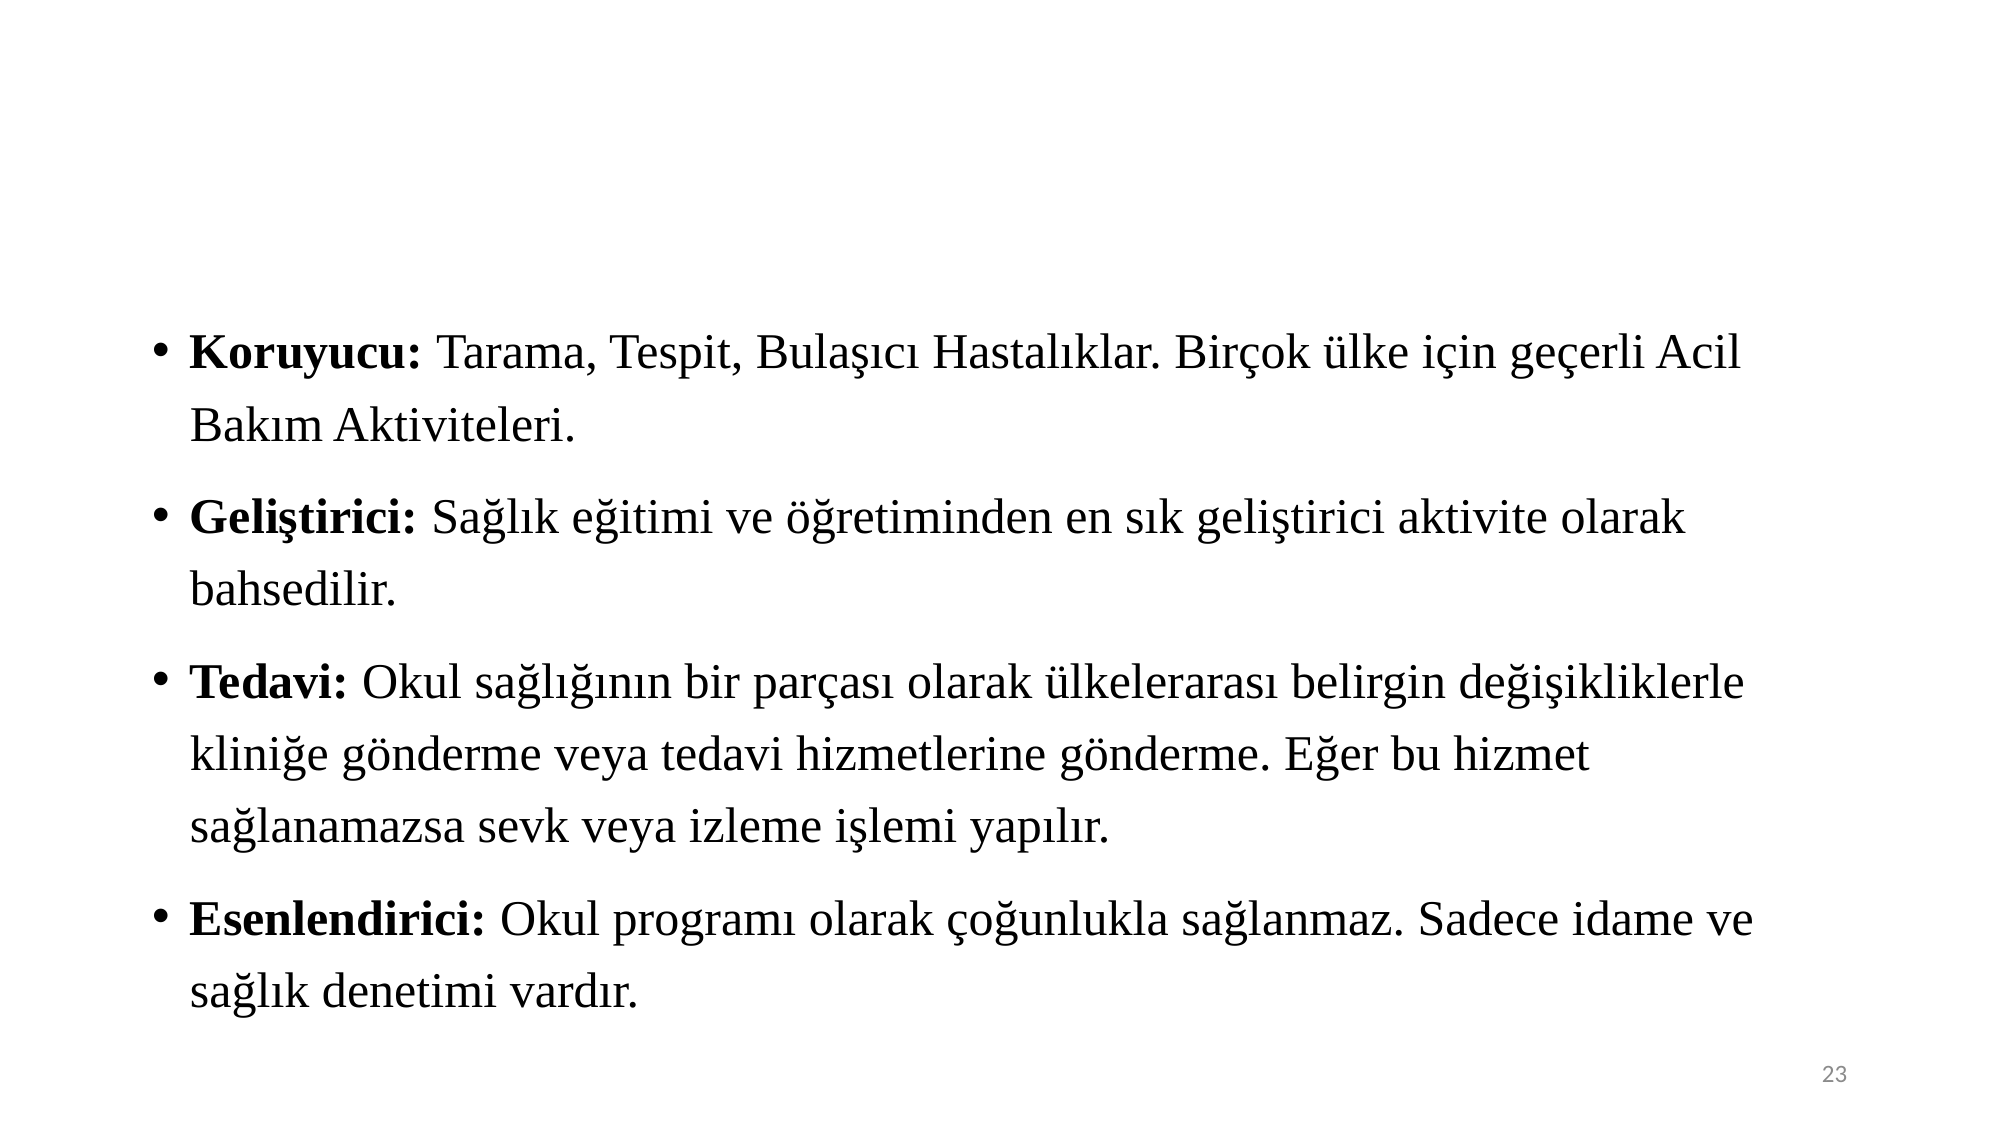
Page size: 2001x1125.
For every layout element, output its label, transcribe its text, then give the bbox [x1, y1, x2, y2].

list Koruyucu: Tarama, Tespit, Bulaşıcı Hastalıklar. Birçok ülke için geçerli Acil Bakım Aktiviteleri. Geliştirici: Sağlık eğitimi ve öğretiminden en sık geliştirici aktivite olarak bahsedilir. Tedavi: Okul sağlığının bir parçası olarak ülkelerarası belirgin değişikliklerle kliniğe gönderme veya tedavi hizmetlerine gönderme. Eğer bu hizmet sağlanamazsa sevk veya izleme işlemi yapılır. Esenlendirici: Okul programı olarak çoğunlukla sağlanmaz. Sadece idame ve sağlık denetimi vardır. [137, 299, 1863, 1014]
slide_number 23 [1412, 1042, 1863, 1103]
